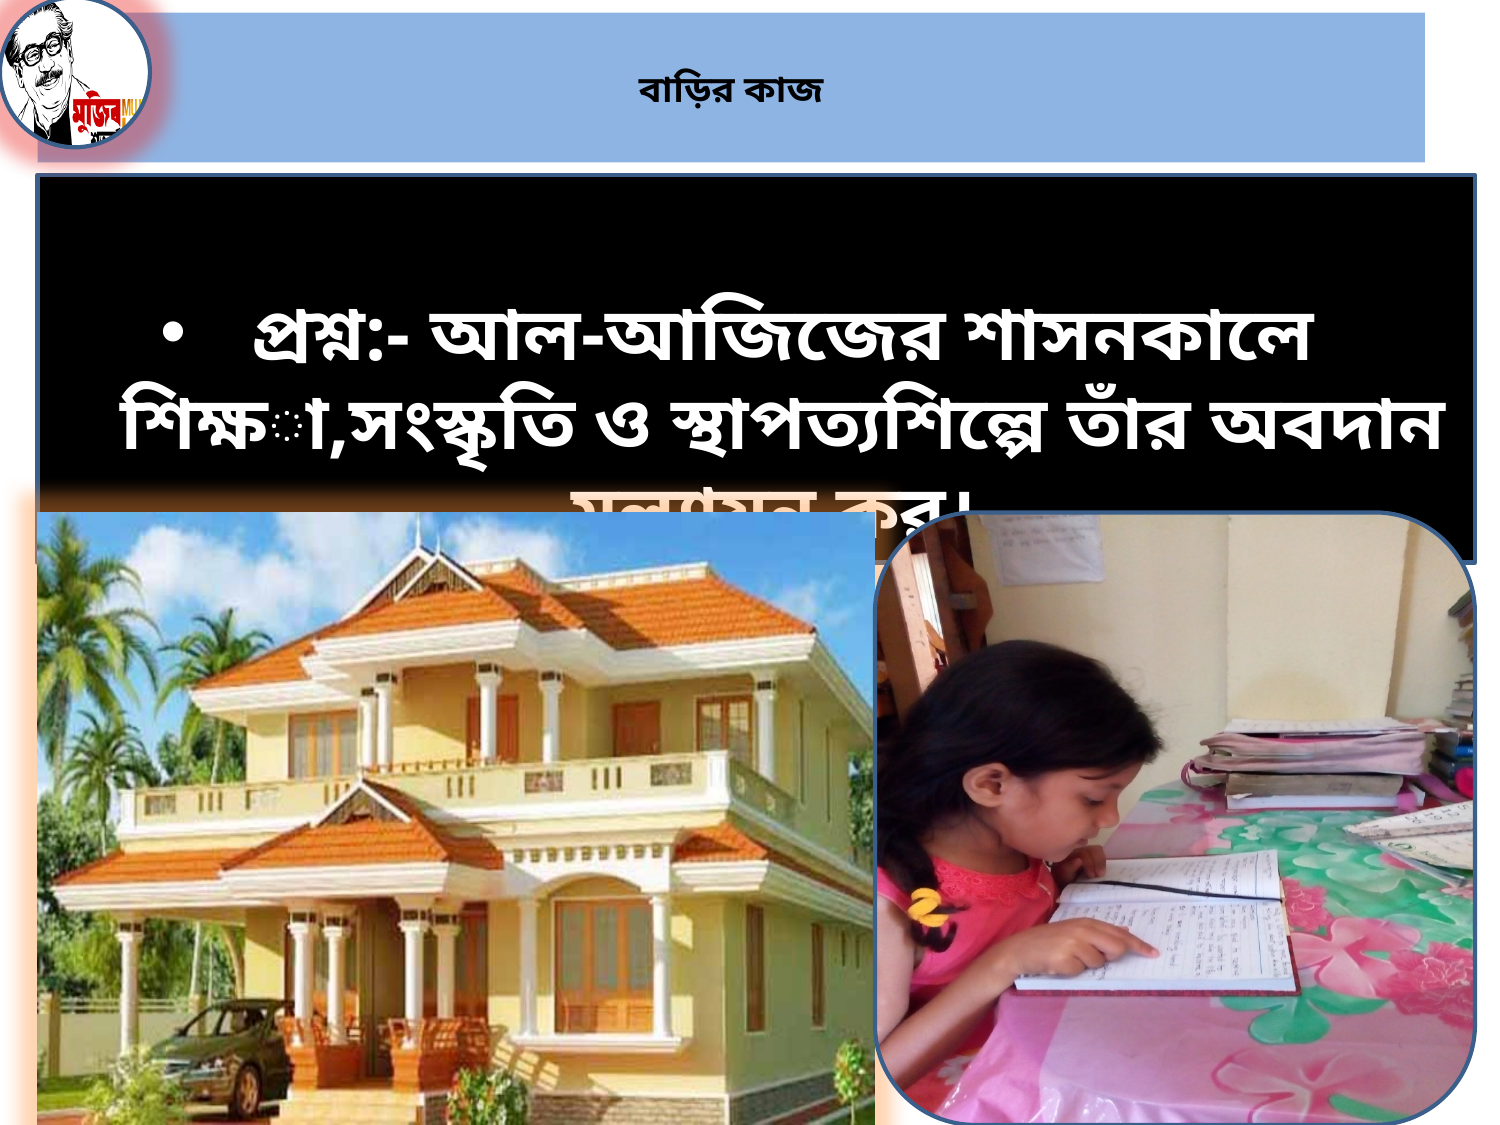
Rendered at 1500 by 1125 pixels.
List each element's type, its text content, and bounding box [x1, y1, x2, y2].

text_box [0, 0, 153, 150]
text_box [879, 510, 1478, 1125]
picture [37, 512, 876, 1125]
title বাড়ির কাজ [146, 12, 1425, 163]
list প্রশ্ন:- আল-আজিজের শাসনকালে শিক্ষা,সংস্কৃতি ও স্থাপত্যশিল্পে তাঁর অবদান মূল্যায়ন কর। [35, 173, 1477, 565]
